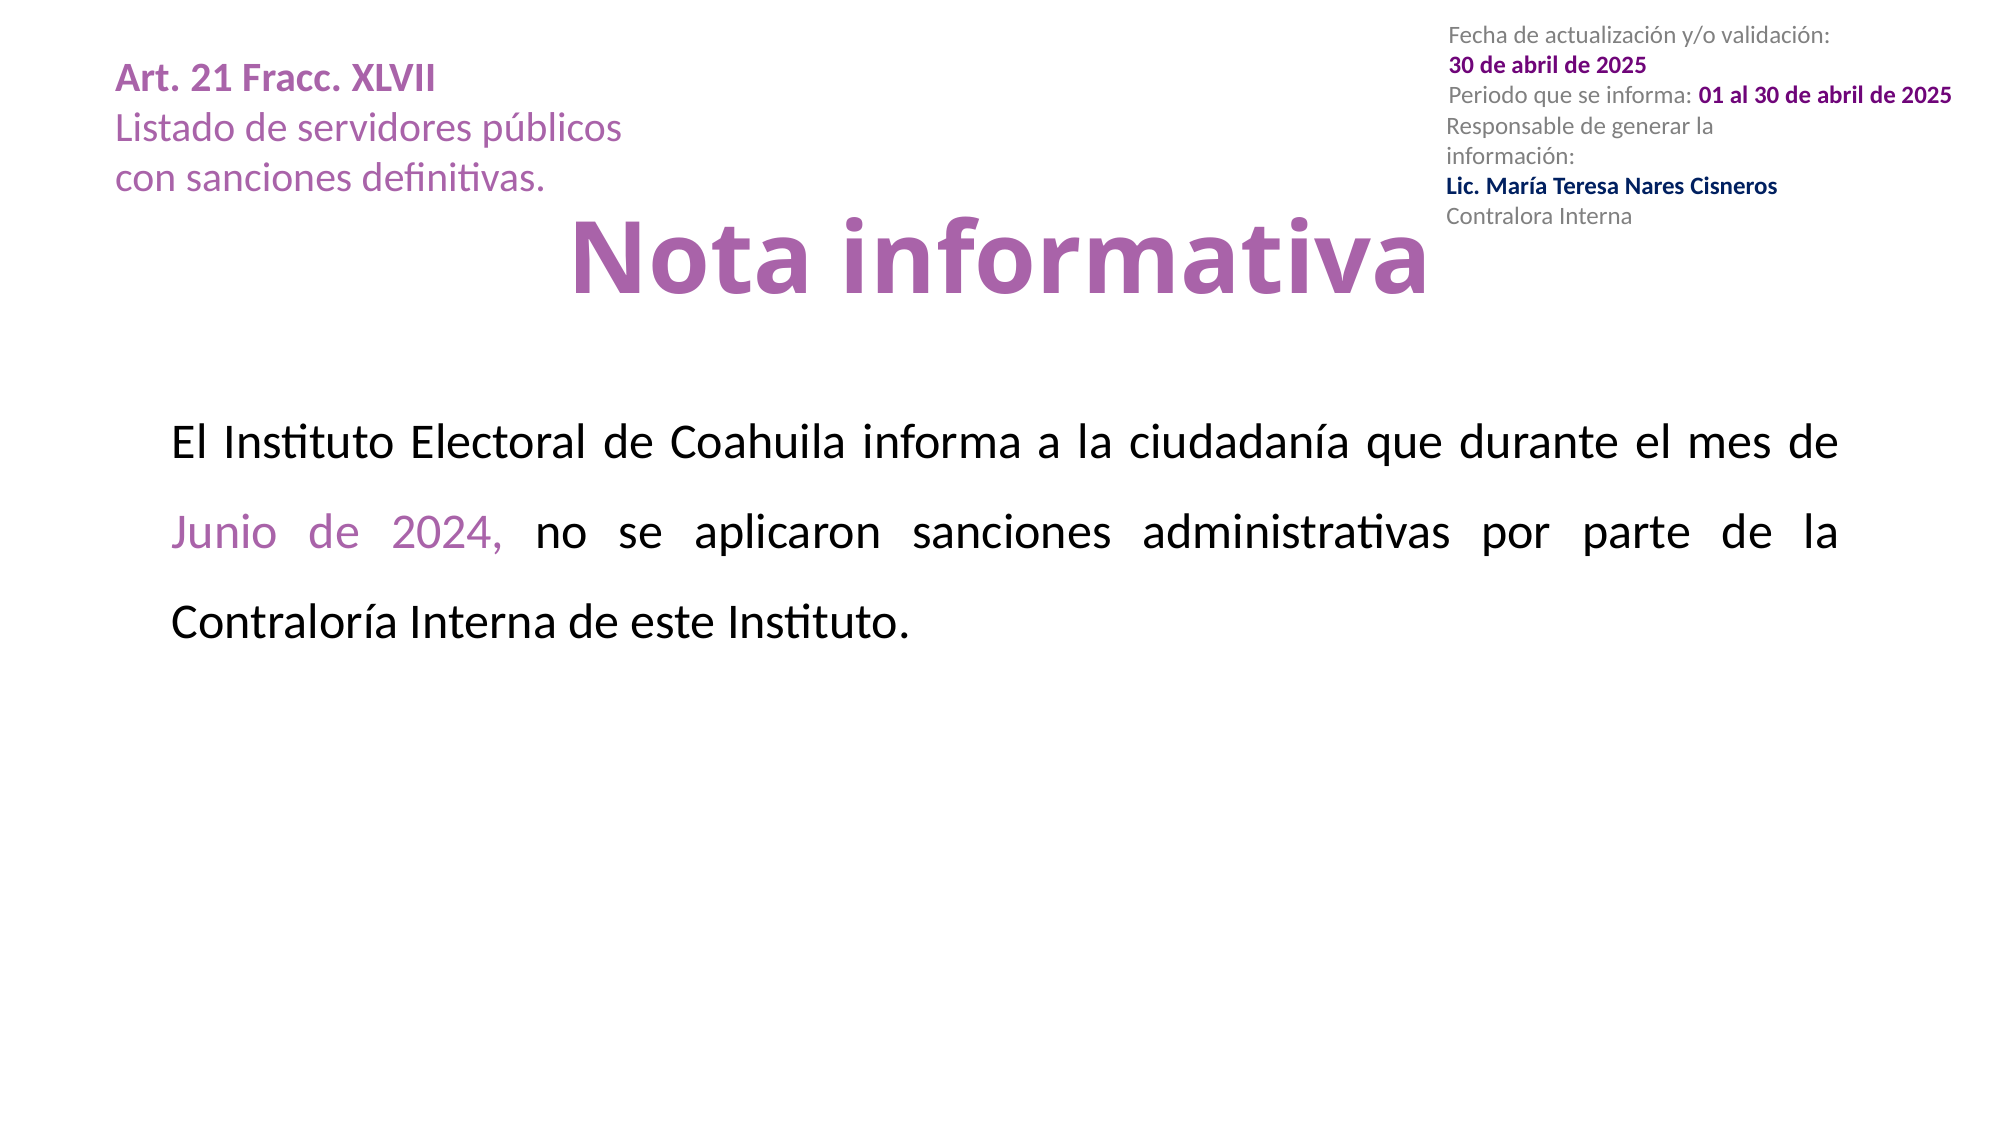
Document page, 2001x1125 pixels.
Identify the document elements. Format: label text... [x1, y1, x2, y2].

title Nota informativa [544, 167, 1431, 323]
text_box Art. 21 Fracc. XLVII Listado de servidores públicos con sanciones definitivas. [100, 41, 678, 257]
subtitle El Instituto Electoral de Coahuila informa a la ciudadanía que durante el mes de Junio de 2024, no se aplicaron sanciones administrativas por parte de la Contraloría Interna de este Instituto. [127, 371, 1856, 803]
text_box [1431, 11, 1971, 341]
